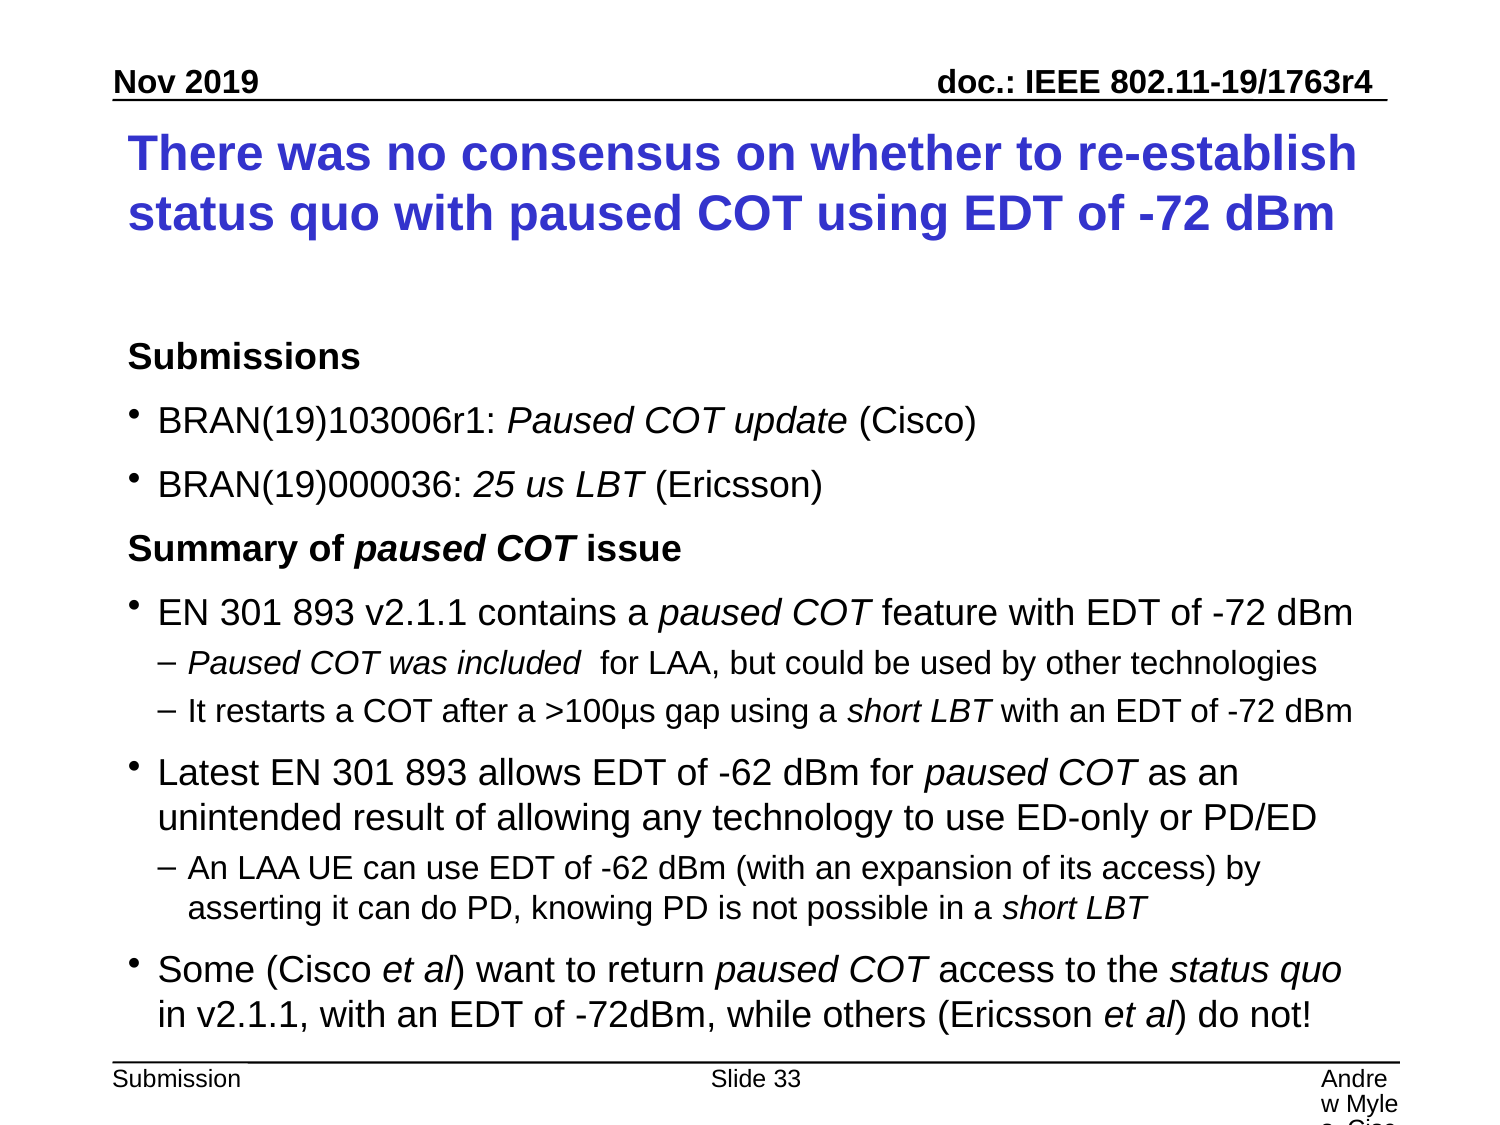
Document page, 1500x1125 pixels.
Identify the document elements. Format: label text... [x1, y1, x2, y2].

title There was no consensus on whether to re-establish status quo with paused COT using EDT of -72 dBm [112, 112, 1388, 288]
footer Andrew Myles, Cisco [1320, 1061, 1402, 1093]
slide_number Slide 33 [709, 1061, 803, 1093]
list Submissions BRAN(19)103006r1: Paused COT update (Cisco) BRAN(19)000036: 25 us LBT (Ericsson) Summary of paused COT issue EN 301 893 v2.1.1 contains a paused COT feature with EDT of -72 dBm Paused COT was included for LAA, but could be used by other technologies It restarts a COT after a >100µs gap using a short LBT with an EDT of -72 dBm Latest EN 301 893 allows EDT of -62 dBm for paused COT as an unintended result of allowing any technology to use ED-only or PD/ED An LAA UE can use EDT of -62 dBm (with an expansion of its access) by asserting it can do PD, knowing PD is not possible in a short LBT Some (Cisco et al) want to return paused COT access to the status quo in v2.1.1, with an EDT of -72dBm, while others (Ericsson et al) do not! [112, 324, 1388, 1000]
